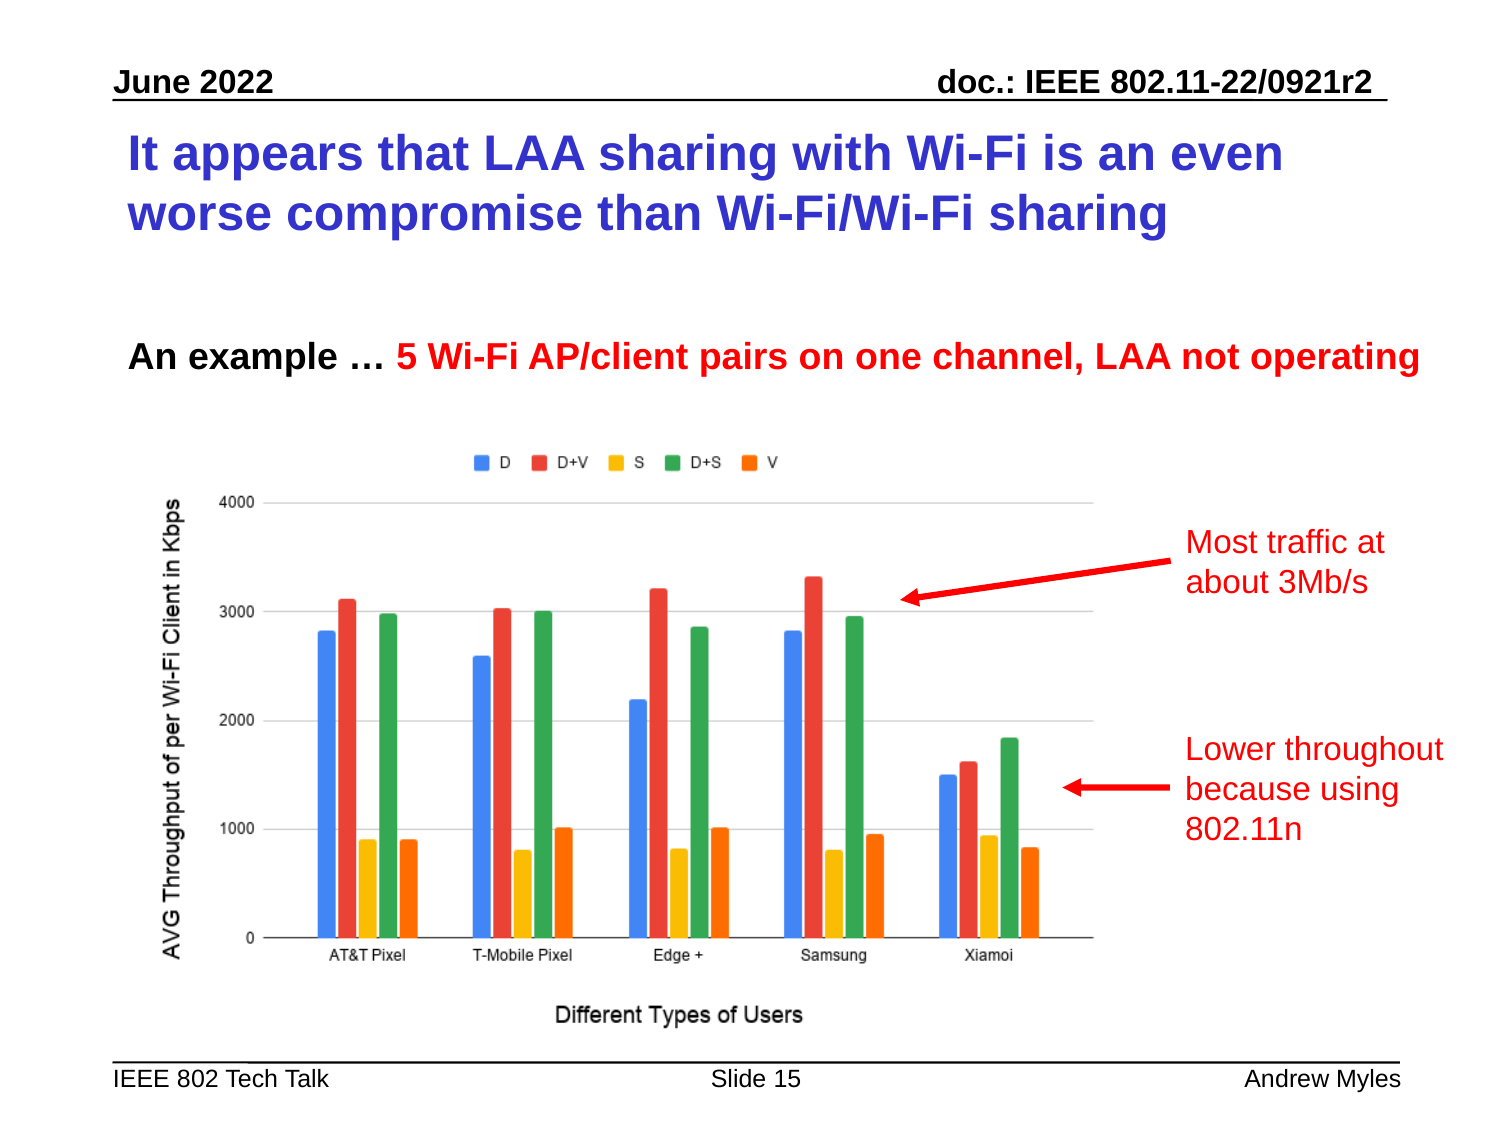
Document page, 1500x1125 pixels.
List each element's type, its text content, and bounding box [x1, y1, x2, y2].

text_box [899, 560, 1171, 601]
picture [126, 421, 1126, 1060]
list An example … 5 Wi-Fi AP/client pairs on one channel, LAA not operating [112, 324, 1450, 1000]
slide_number Slide 15 [709, 1068, 803, 1093]
text_box [516, 331, 1019, 381]
title It appears that LAA sharing with Wi-Fi is an even worse compromise than Wi-Fi/Wi-Fi sharing [112, 112, 1388, 288]
text_box Most traffic at about 3Mb/s [1170, 485, 1473, 636]
footer Andrew Myles [1243, 1061, 1402, 1093]
text_box Lower throughout because using 802.11n [1169, 712, 1473, 863]
